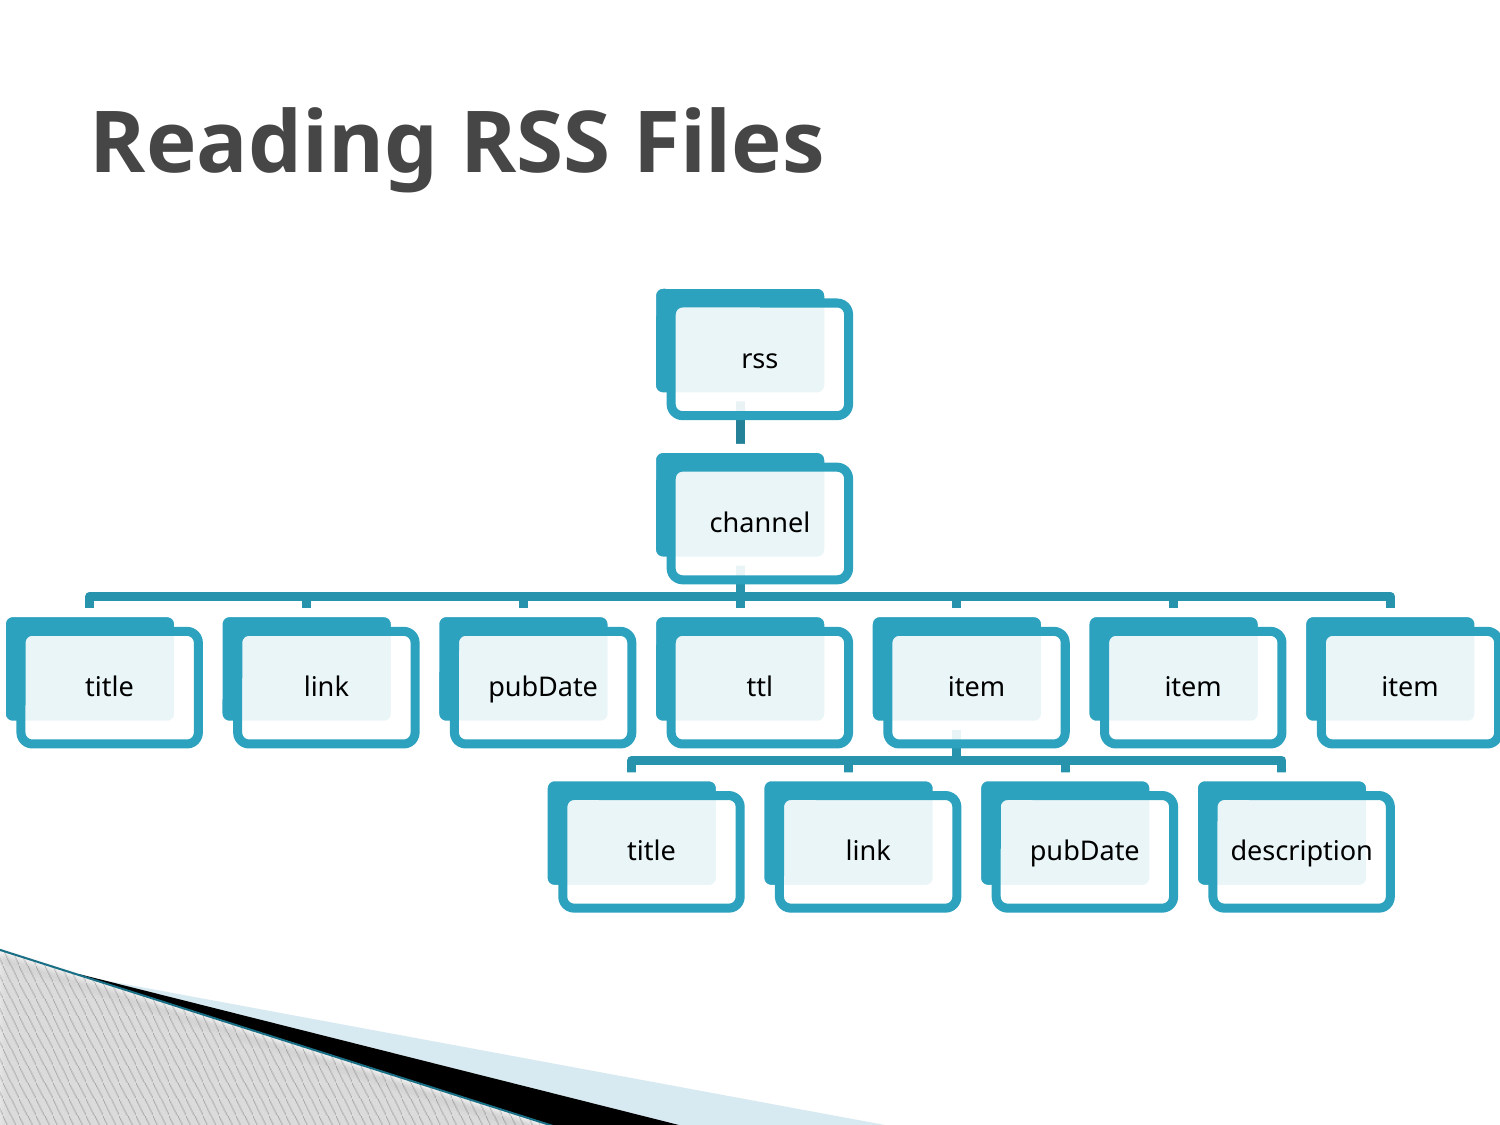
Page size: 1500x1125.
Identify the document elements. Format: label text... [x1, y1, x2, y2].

title Reading RSS Files [75, 45, 1425, 233]
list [0, 262, 1500, 931]
